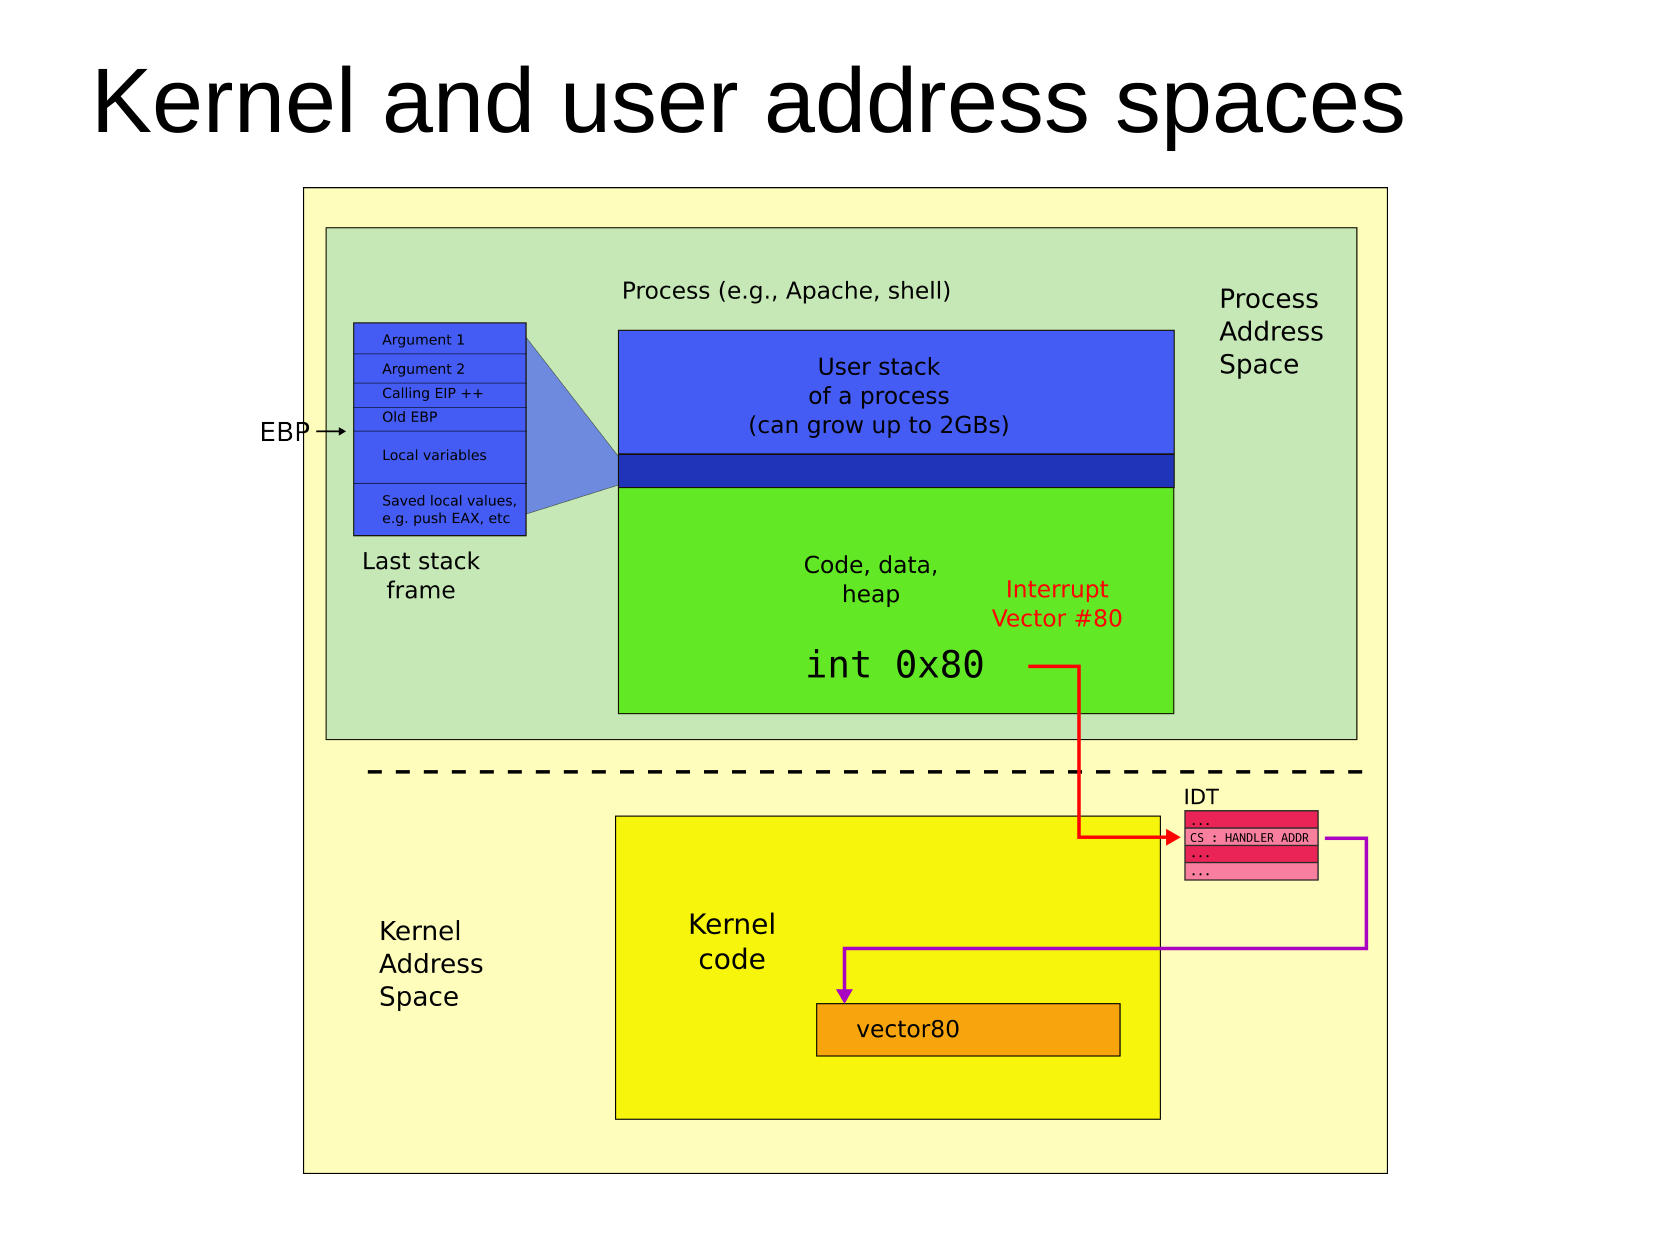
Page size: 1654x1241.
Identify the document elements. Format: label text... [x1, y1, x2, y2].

picture [262, 187, 1388, 1174]
title Kernel and user address spaces [37, 17, 1463, 188]
